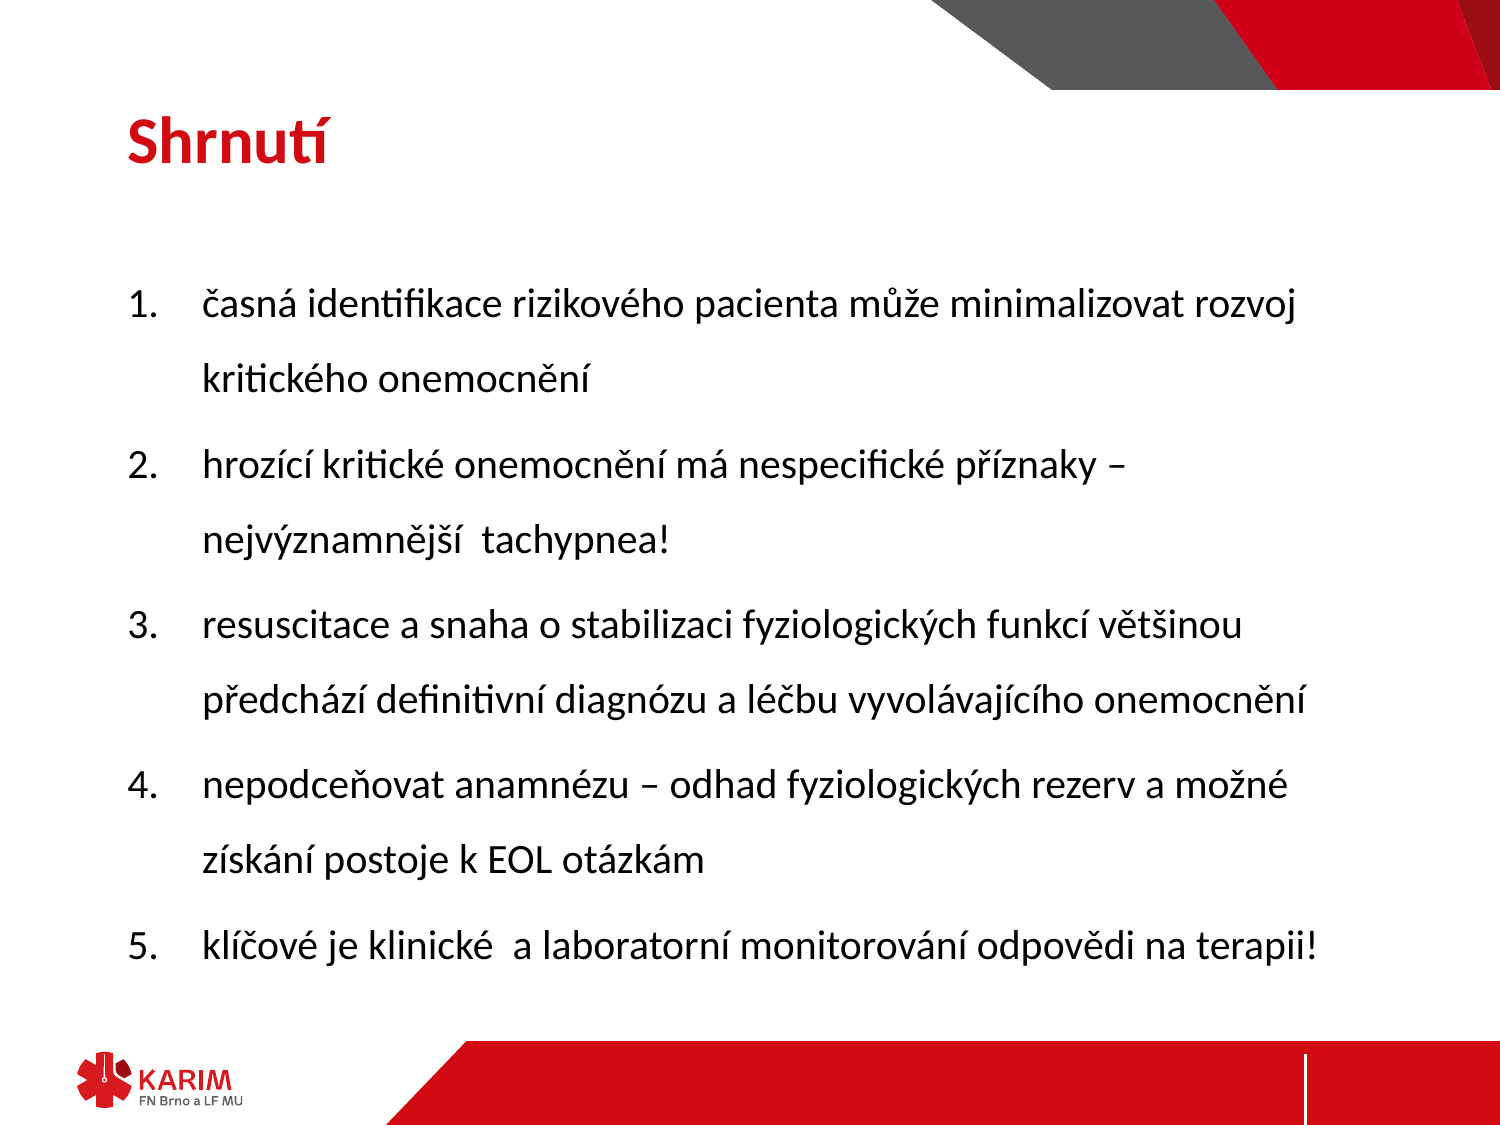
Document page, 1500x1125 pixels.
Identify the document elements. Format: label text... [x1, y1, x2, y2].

list časná identifikace rizikového pacienta může minimalizovat rozvoj kritického onemocnění hrozící kritické onemocnění má nespecifické příznaky – nejvýznamnější tachypnea! resuscitace a snaha o stabilizaci fyziologických funkcí většinou předchází definitivní diagnózu a léčbu vyvolávajícího onemocnění nepodceňovat anamnézu – odhad fyziologických rezerv a možné získání postoje k EOL otázkám klíčové je klinické a laboratorní monitorování odpovědi na terapii! [111, 243, 1388, 1001]
title Shrnutí [111, 42, 1388, 231]
